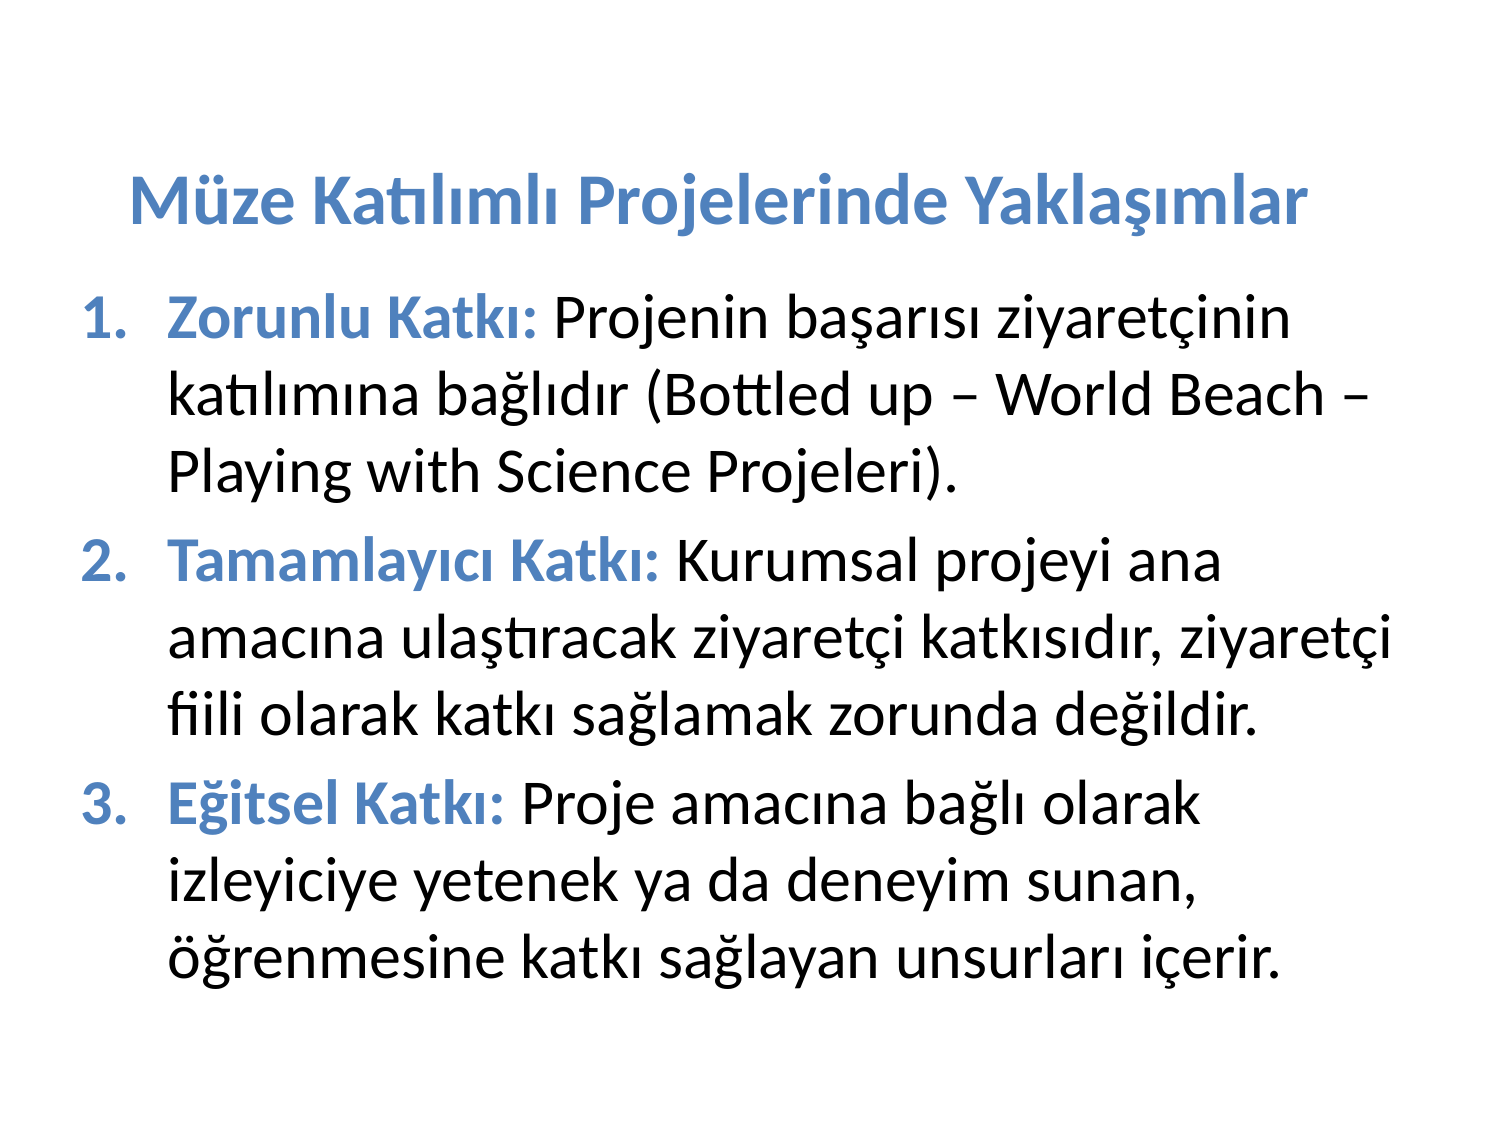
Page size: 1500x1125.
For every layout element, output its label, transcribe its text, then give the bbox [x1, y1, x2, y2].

list Zorunlu Katkı: Projenin başarısı ziyaretçinin katılımına bağlıdır (Bottled up – World Beach – Playing with Science Projeleri). Tamamlayıcı Katkı: Kurumsal projeyi ana amacına ulaştıracak ziyaretçi katkısıdır, ziyaretçi fiili olarak katkı sağlamak zorunda değildir. Eğitsel Katkı: Proje amacına bağlı olarak izleyiciye yetenek ya da deneyim sunan, öğrenmesine katkı sağlayan unsurları içerir. [64, 267, 1415, 1010]
title Müze Katılımlı Projelerinde Yaklaşımlar [53, 101, 1404, 290]
